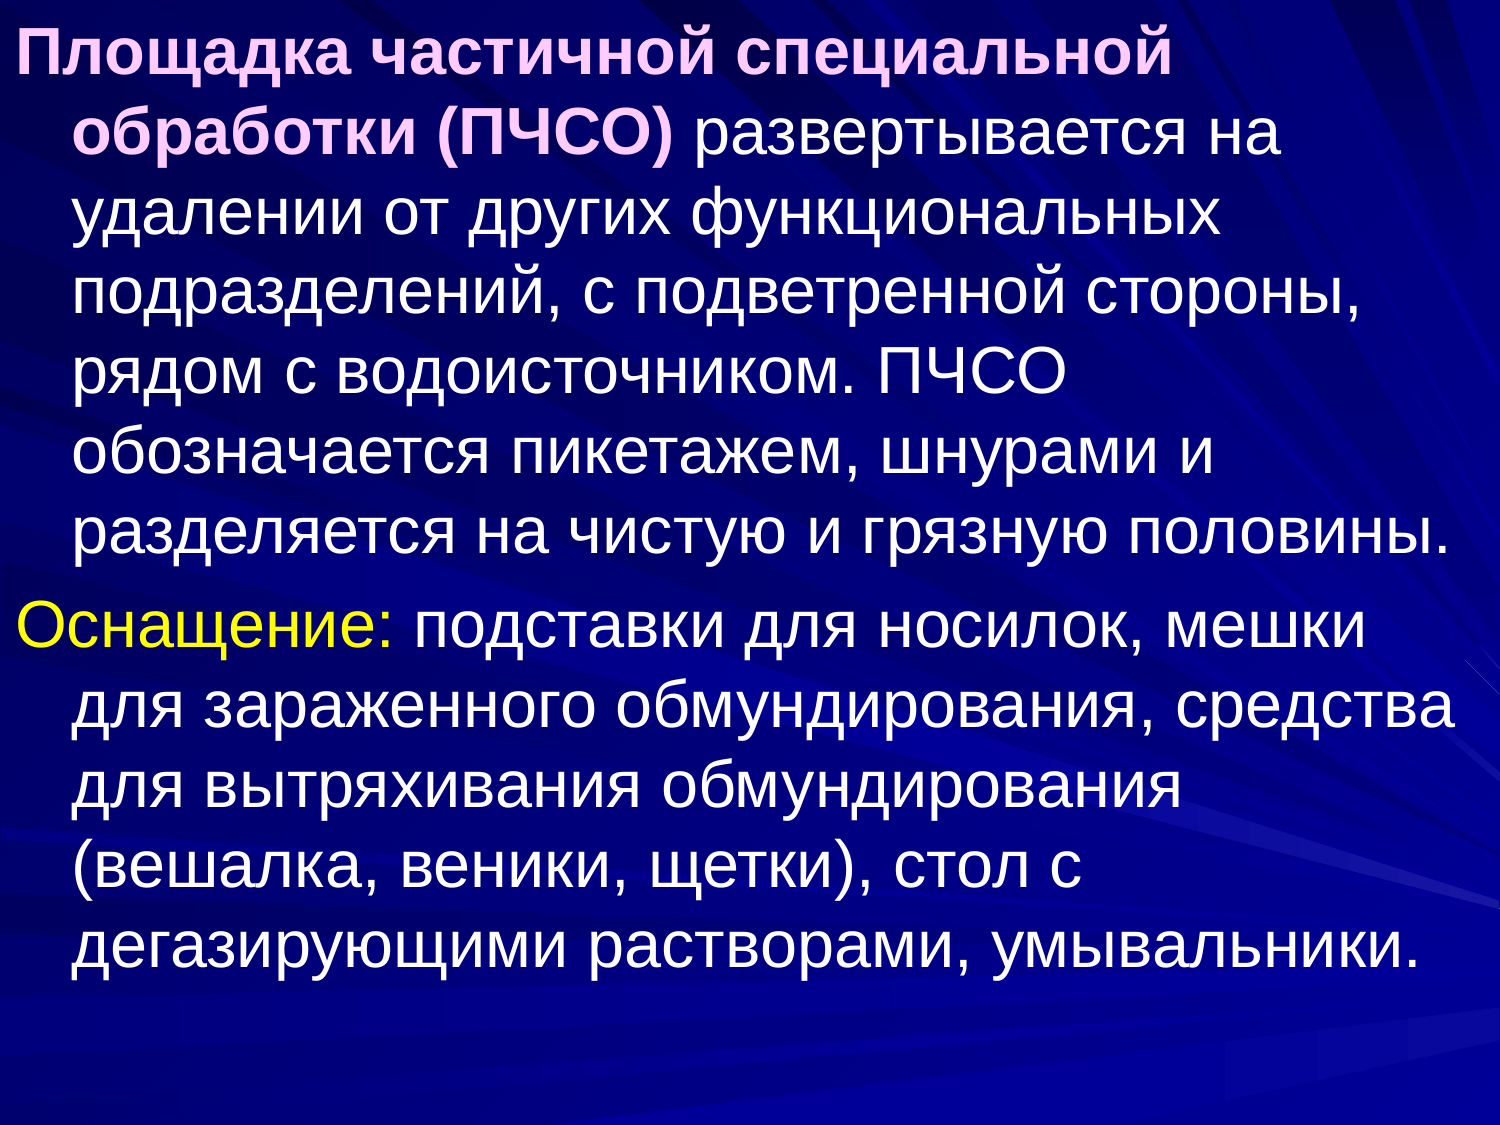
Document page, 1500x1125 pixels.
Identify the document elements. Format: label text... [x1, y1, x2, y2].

list Площадка частичной специальной обработки (ПЧСО) развертывается на удалении от других функциональных подразделений, с подветренной стороны, рядом с водоисточником. ПЧСО обозначается пикетажем, шнурами и разделяется на чистую и грязную половины. Оснащение: подставки для носилок, мешки для зараженного обмундирования, средства для вытряхивания обмундирования (вешалка, веники, щетки), стол с дегазирующими растворами, умывальники. [0, 0, 1500, 1125]
